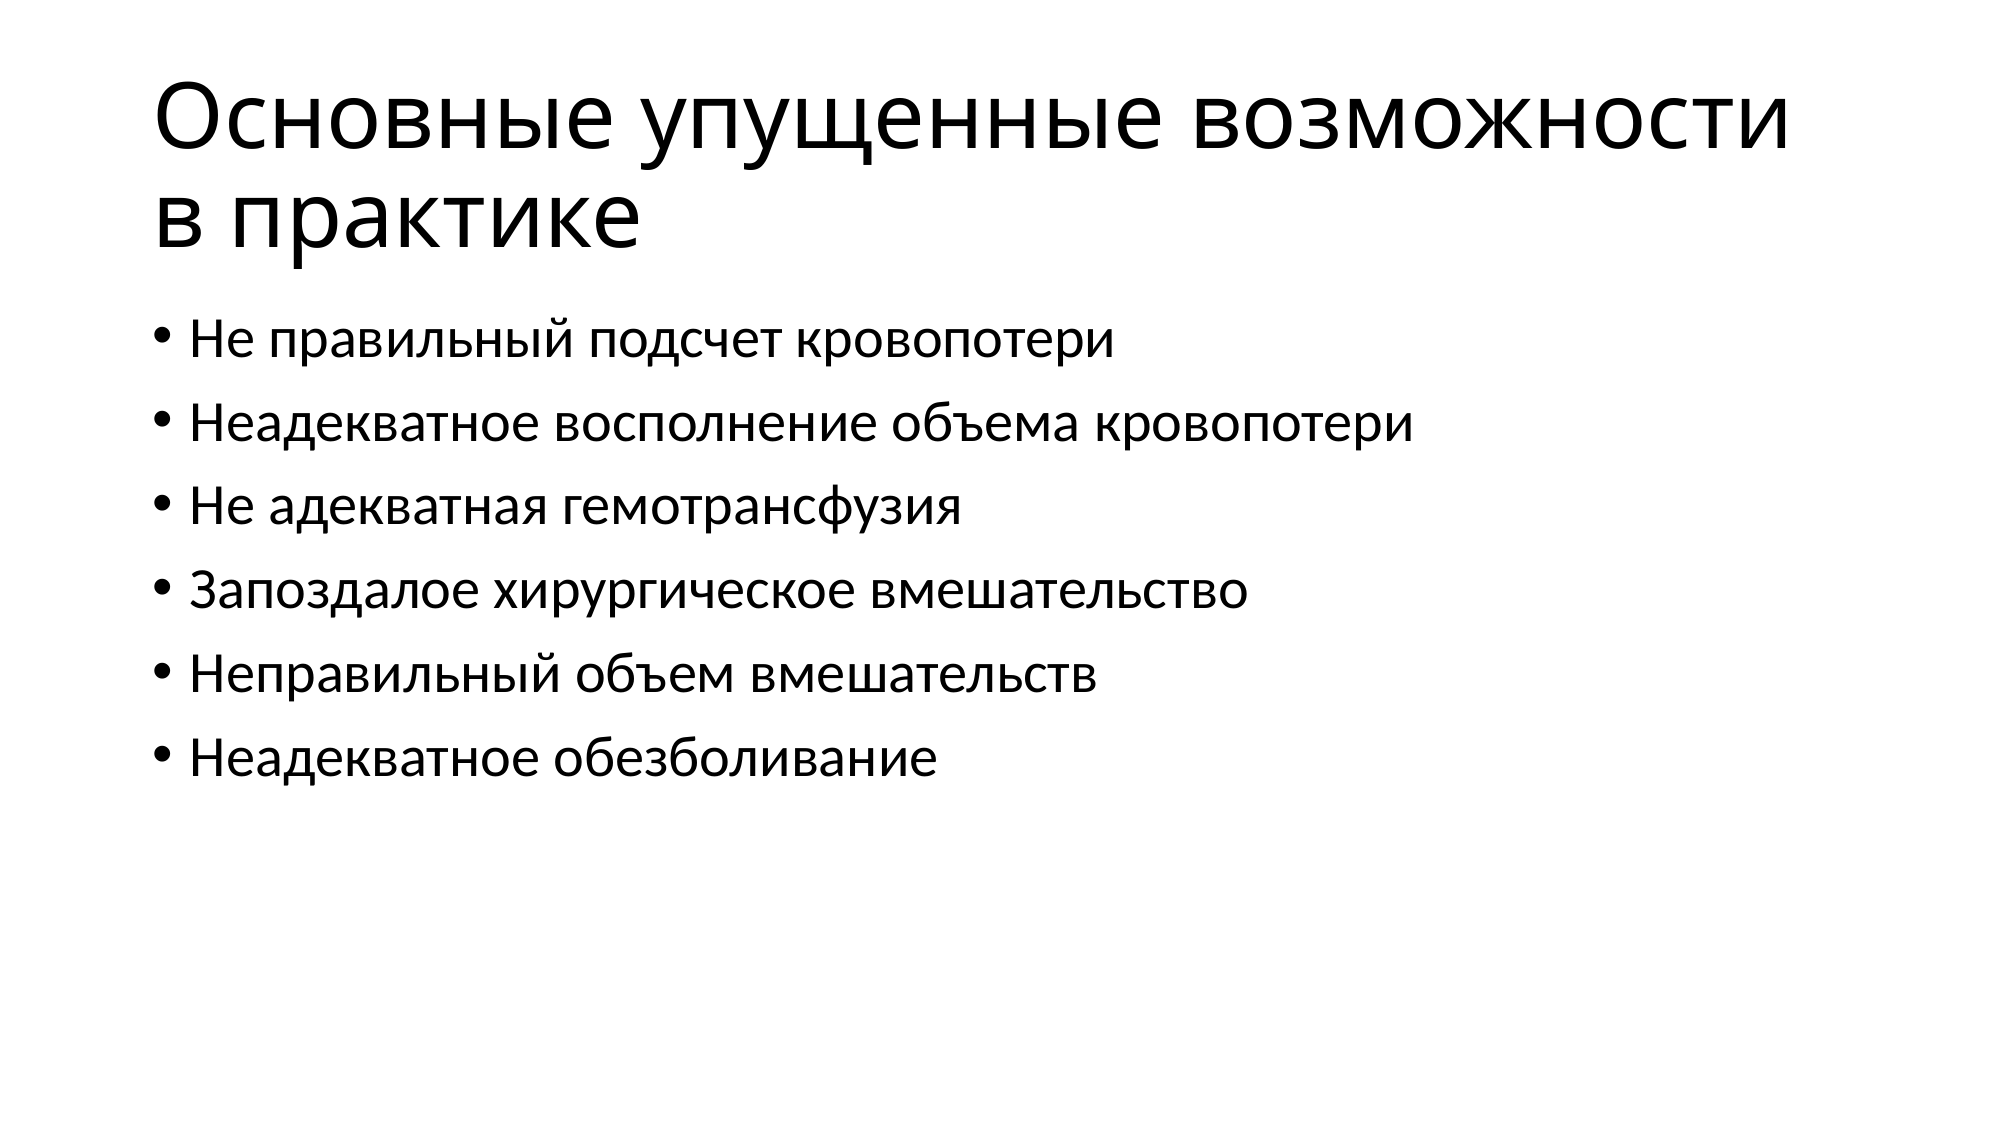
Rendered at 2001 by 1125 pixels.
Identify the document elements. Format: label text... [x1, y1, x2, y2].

title Основные упущенные возможности в практике [137, 59, 1863, 278]
list Не правильный подсчет кровопотери Неадекватное восполнение объема кровопотери Не адекватная гемотрансфузия Запоздалое хирургическое вмешательство Неправильный объем вмешательств Неадекватное обезболивание [137, 299, 1863, 1014]
